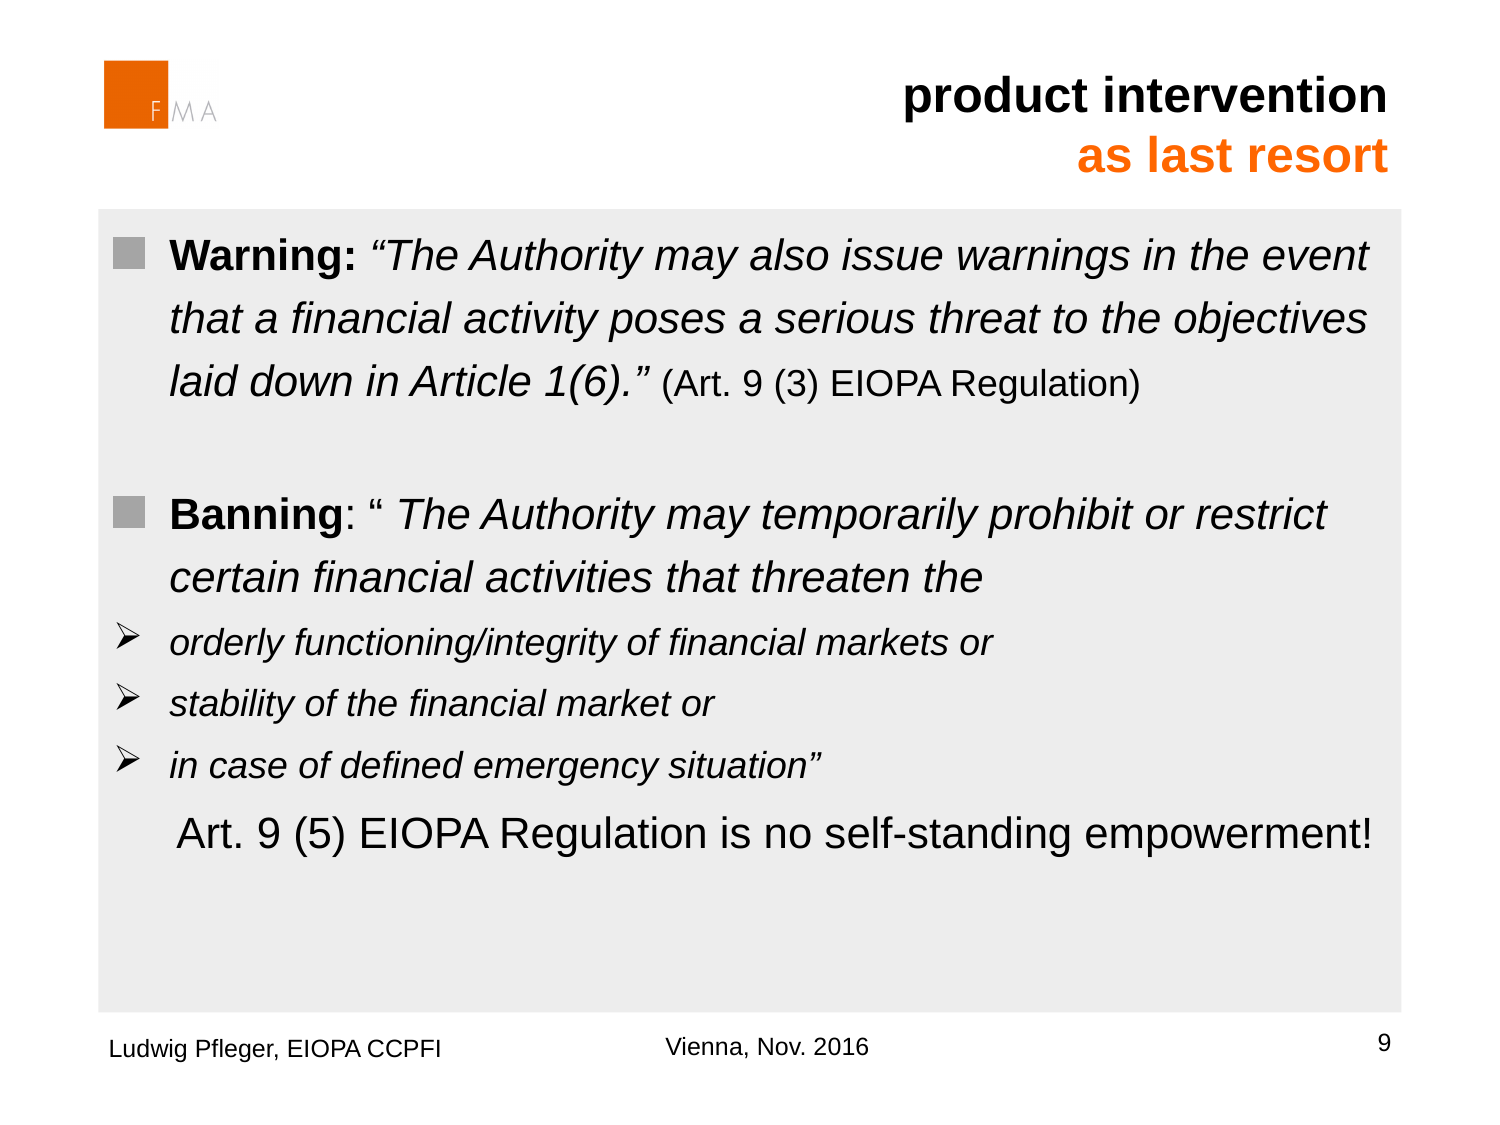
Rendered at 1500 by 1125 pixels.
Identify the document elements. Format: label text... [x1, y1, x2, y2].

slide_number 9 [1056, 1018, 1407, 1067]
title product intervention as last resort [241, 54, 1404, 206]
picture [113, 237, 145, 269]
picture [113, 496, 145, 528]
list Warning: “The Authority may also issue warnings in the event that a financial activity poses a serious threat to the objectives laid down in Article 1(6).” (Art. 9 (3) EIOPA Regulation) Banning: “ The Authority may temporarily prohibit or restrict certain financial activities that threaten the orderly functioning/integrity of financial markets or stability of the financial market or in case of defined emergency situation” Art. 9 (5) EIOPA Regulation is no self-standing empowerment! [98, 208, 1402, 1013]
slide_number Ludwig Pfleger, EIOPA CCPFI [93, 1018, 508, 1078]
footer Vienna, Nov. 2016 [512, 1022, 1024, 1067]
